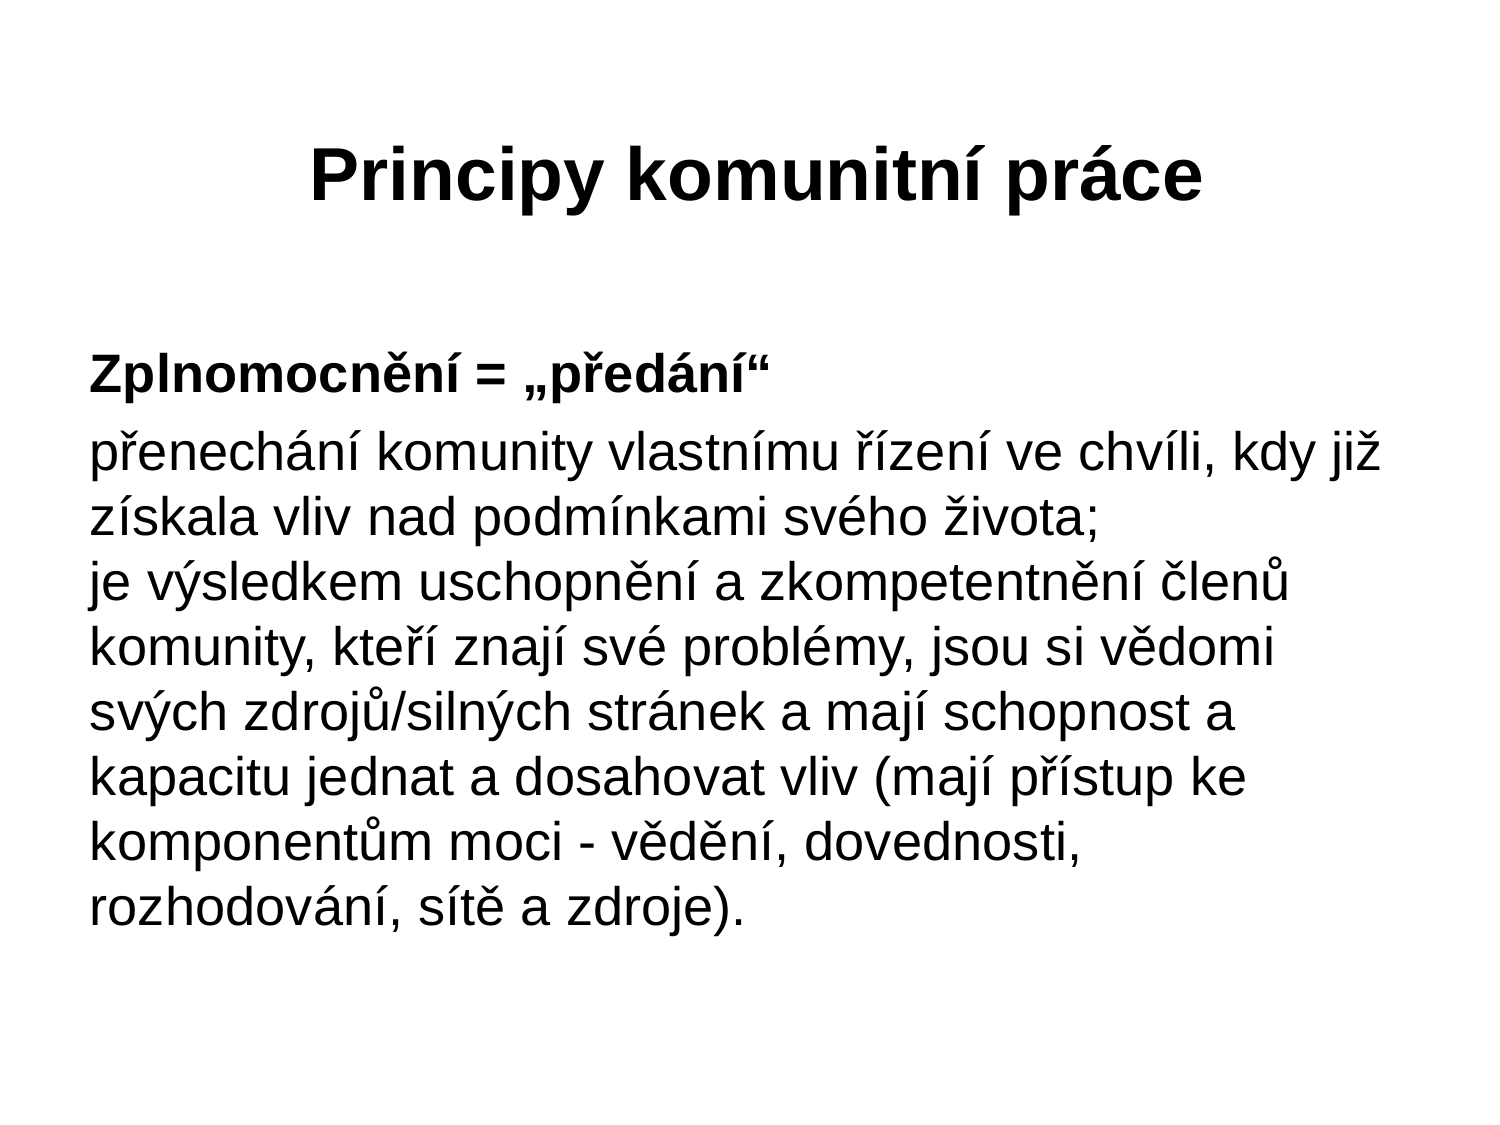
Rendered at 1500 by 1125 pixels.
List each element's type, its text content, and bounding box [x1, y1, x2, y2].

text_box Zplnomocnění = „předání“ přenechání komunity vlastnímu řízení ve chvíli, kdy již získala vliv nad podmínkami svého života; je výsledkem uschopnění a zkompetentnění členů komunity, kteří znají své problémy, jsou si vědomi svých zdrojů/silných stránek a mají schopnost a kapacitu jednat a dosahovat vliv (mají přístup ke komponentům moci - vědění, dovednosti, rozhodování, sítě a zdroje). [74, 330, 1425, 1074]
title Principy komunitní práce [82, 117, 1433, 306]
